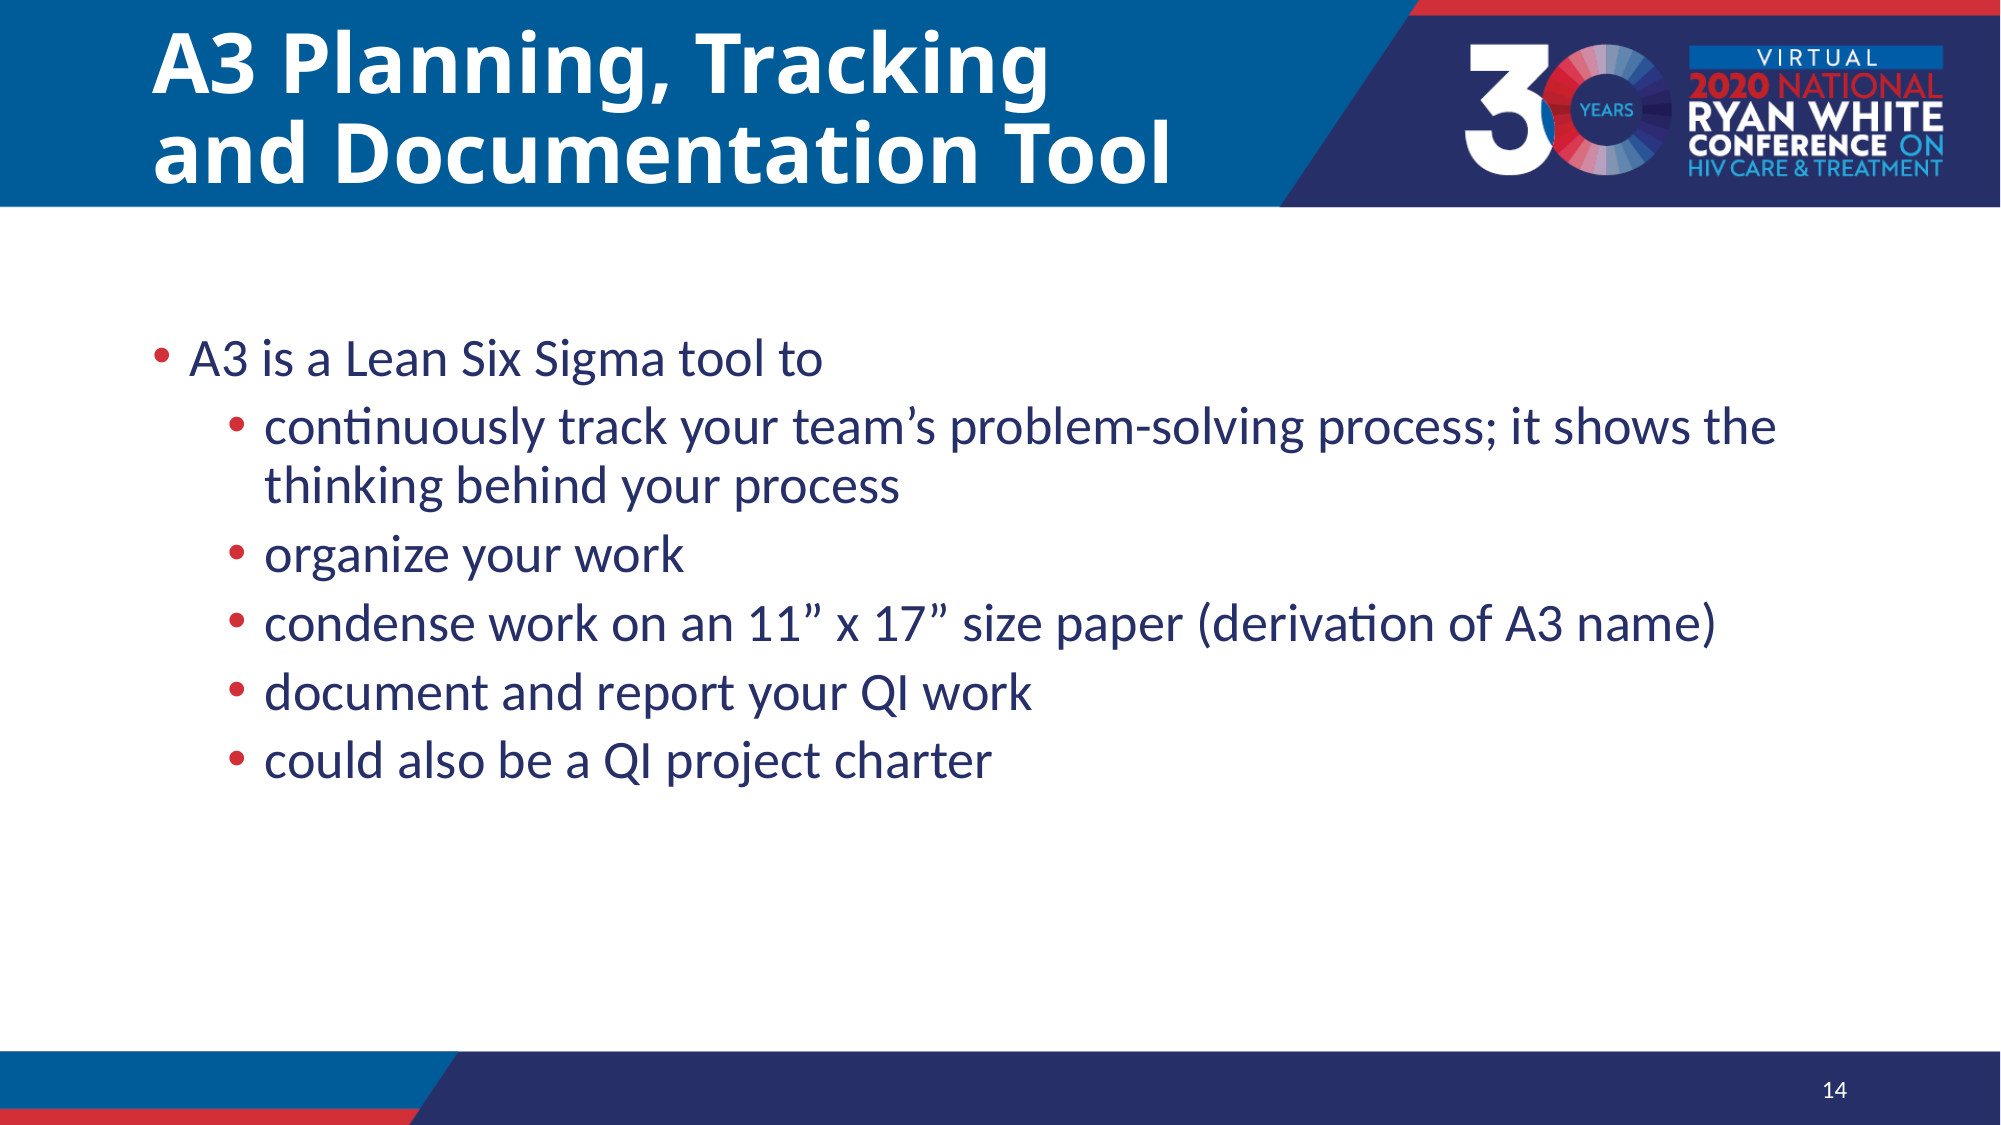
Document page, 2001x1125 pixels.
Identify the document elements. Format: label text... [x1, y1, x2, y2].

title A3 Planning, Tracking and Documentation Tool [137, 34, 1232, 189]
picture [0, 0, 2001, 1125]
slide_number 14 [1412, 1058, 1863, 1119]
list A3 is a Lean Six Sigma tool to continuously track your team’s problem-solving process; it shows the thinking behind your process organize your work condense work on an 11” x 17” size paper (derivation of A3 name) document and report your QI work could also be a QI project charter [137, 321, 1863, 1014]
